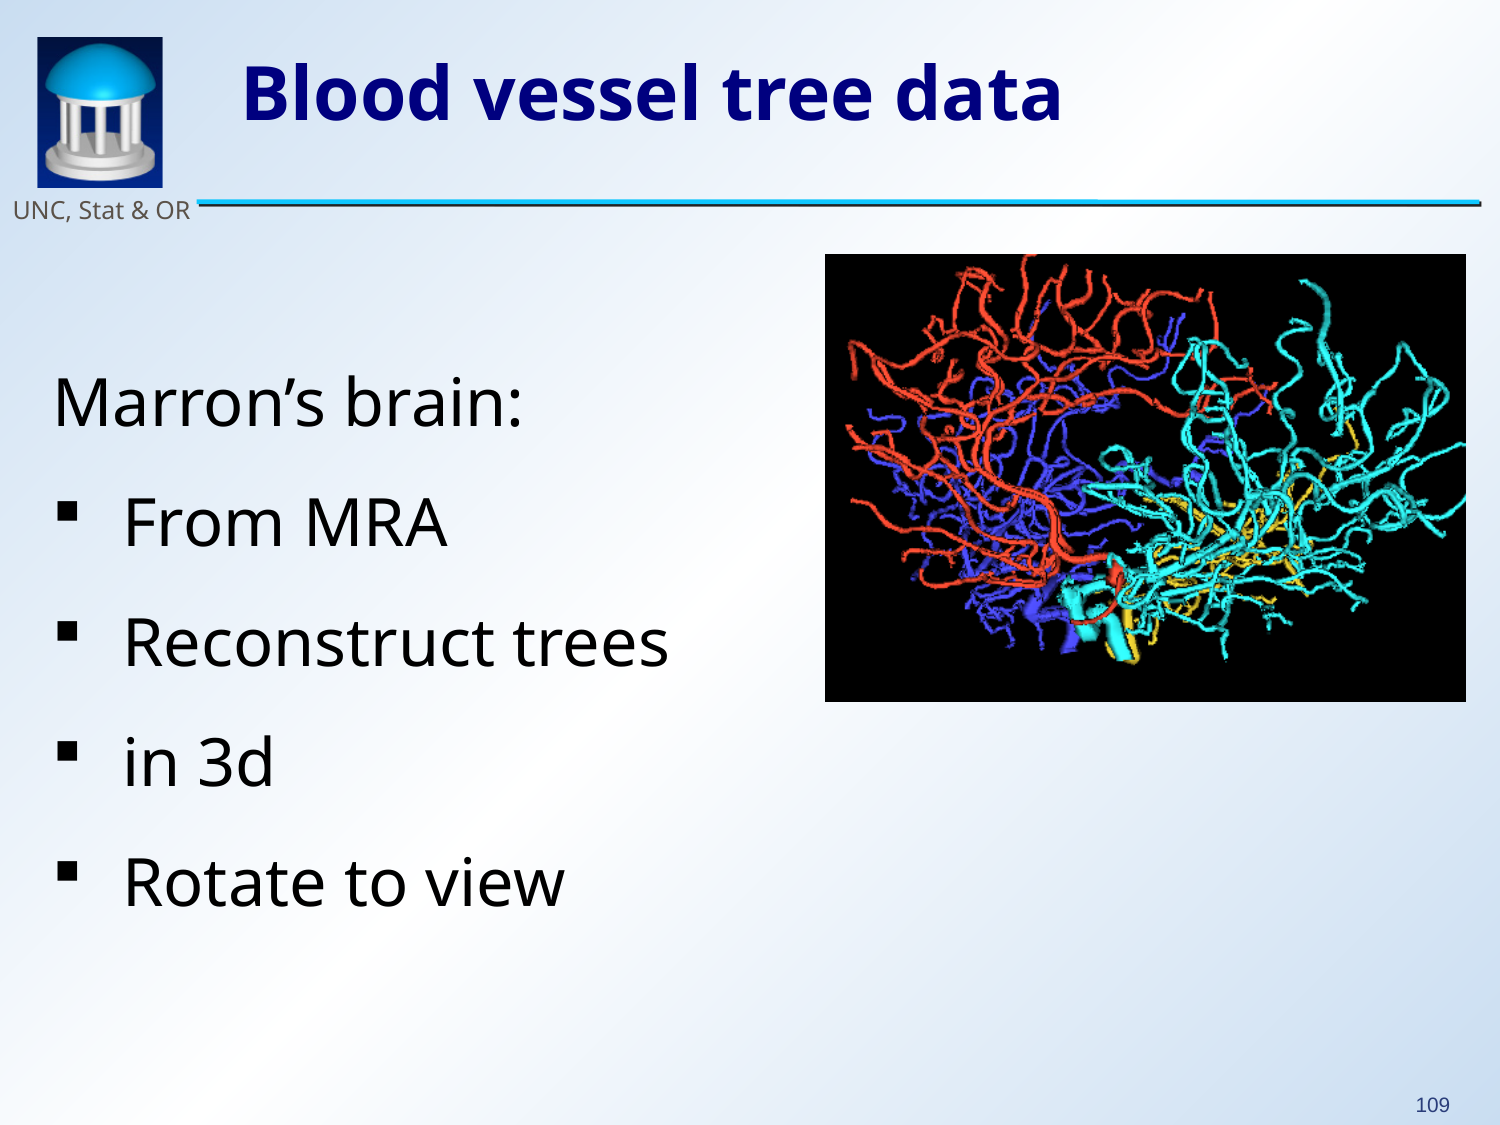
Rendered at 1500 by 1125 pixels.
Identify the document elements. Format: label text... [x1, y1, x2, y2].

picture [824, 254, 1467, 702]
text_box Marron’s brain: From MRA Reconstruct trees in 3d Rotate to view [37, 312, 750, 927]
title Blood vessel tree data [224, 24, 1398, 156]
